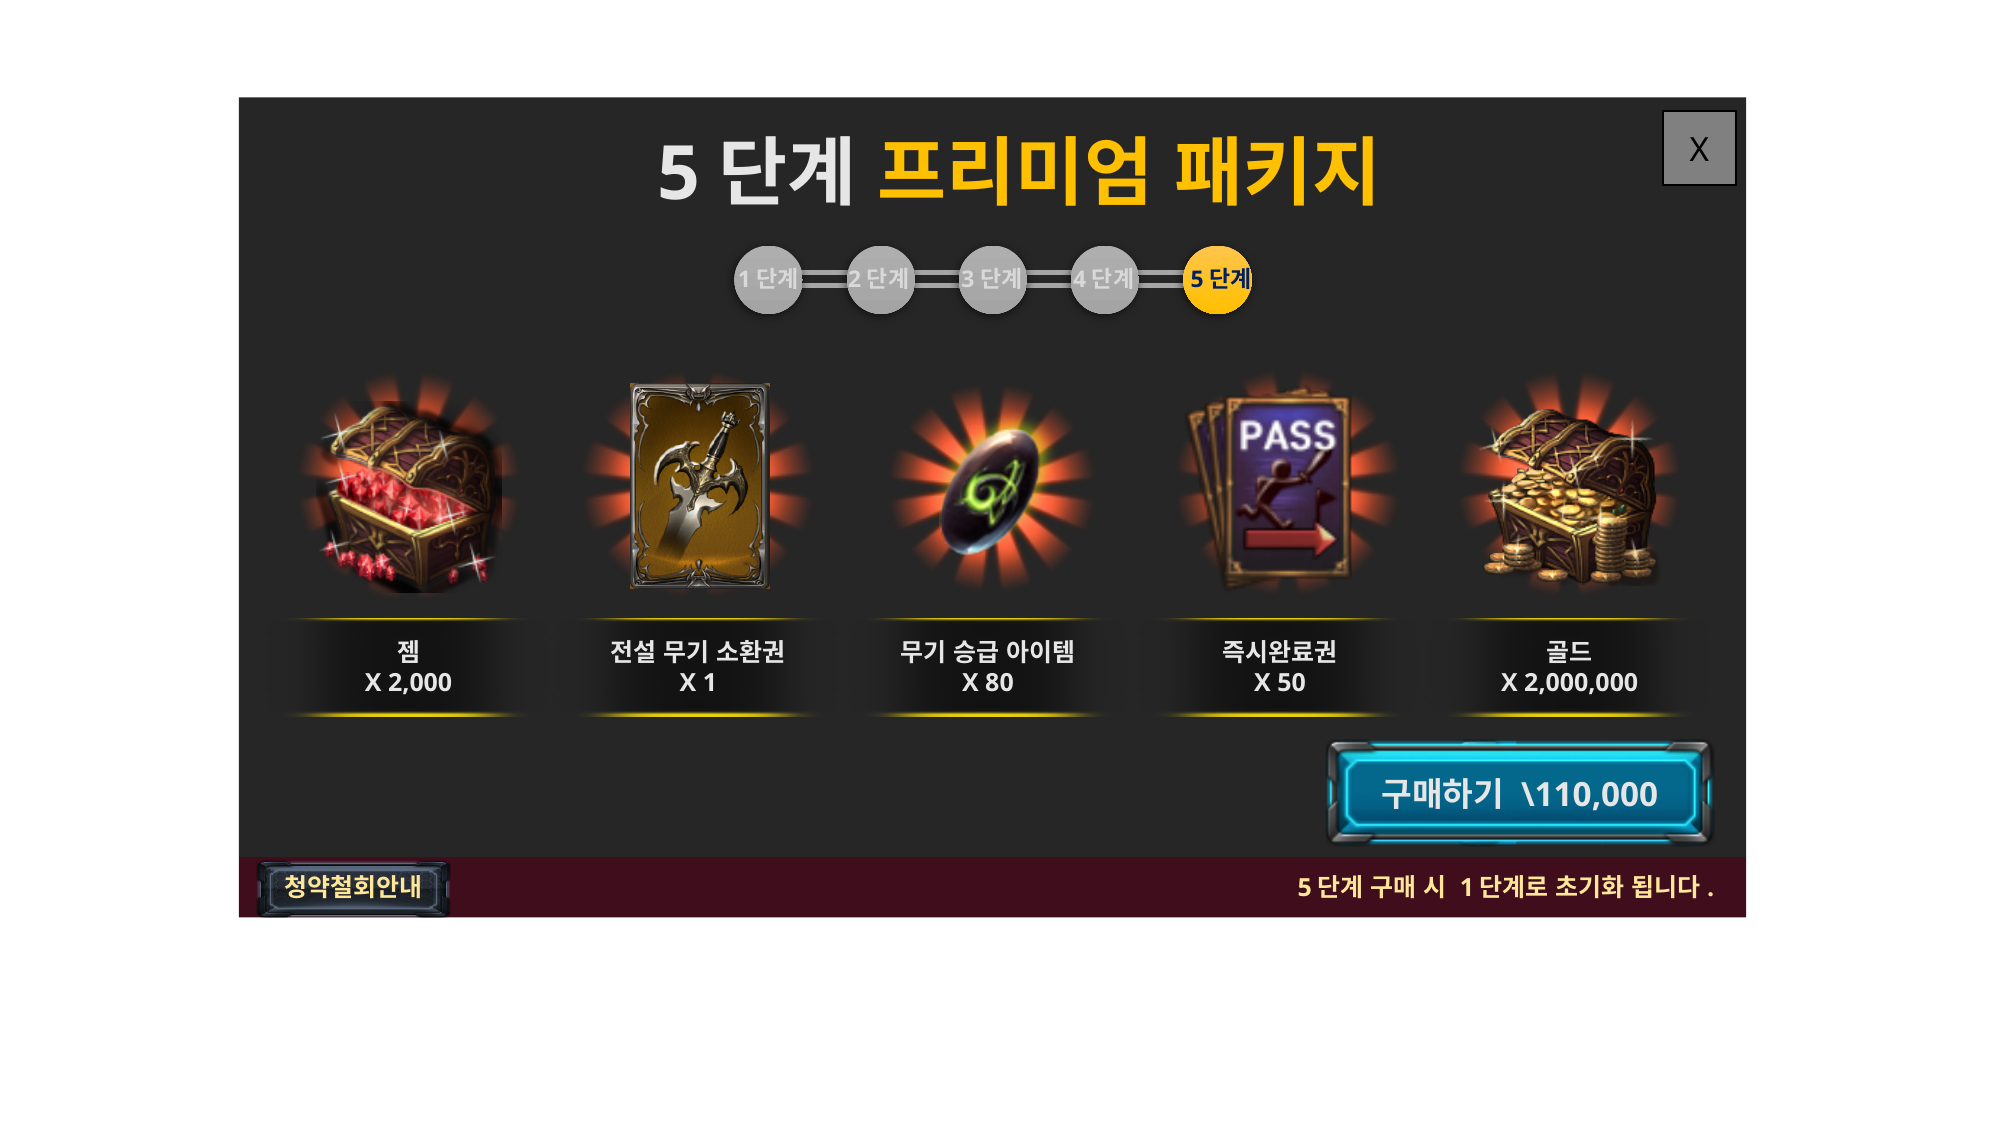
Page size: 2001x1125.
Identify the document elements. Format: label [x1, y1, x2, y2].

text_box [238, 97, 1747, 918]
